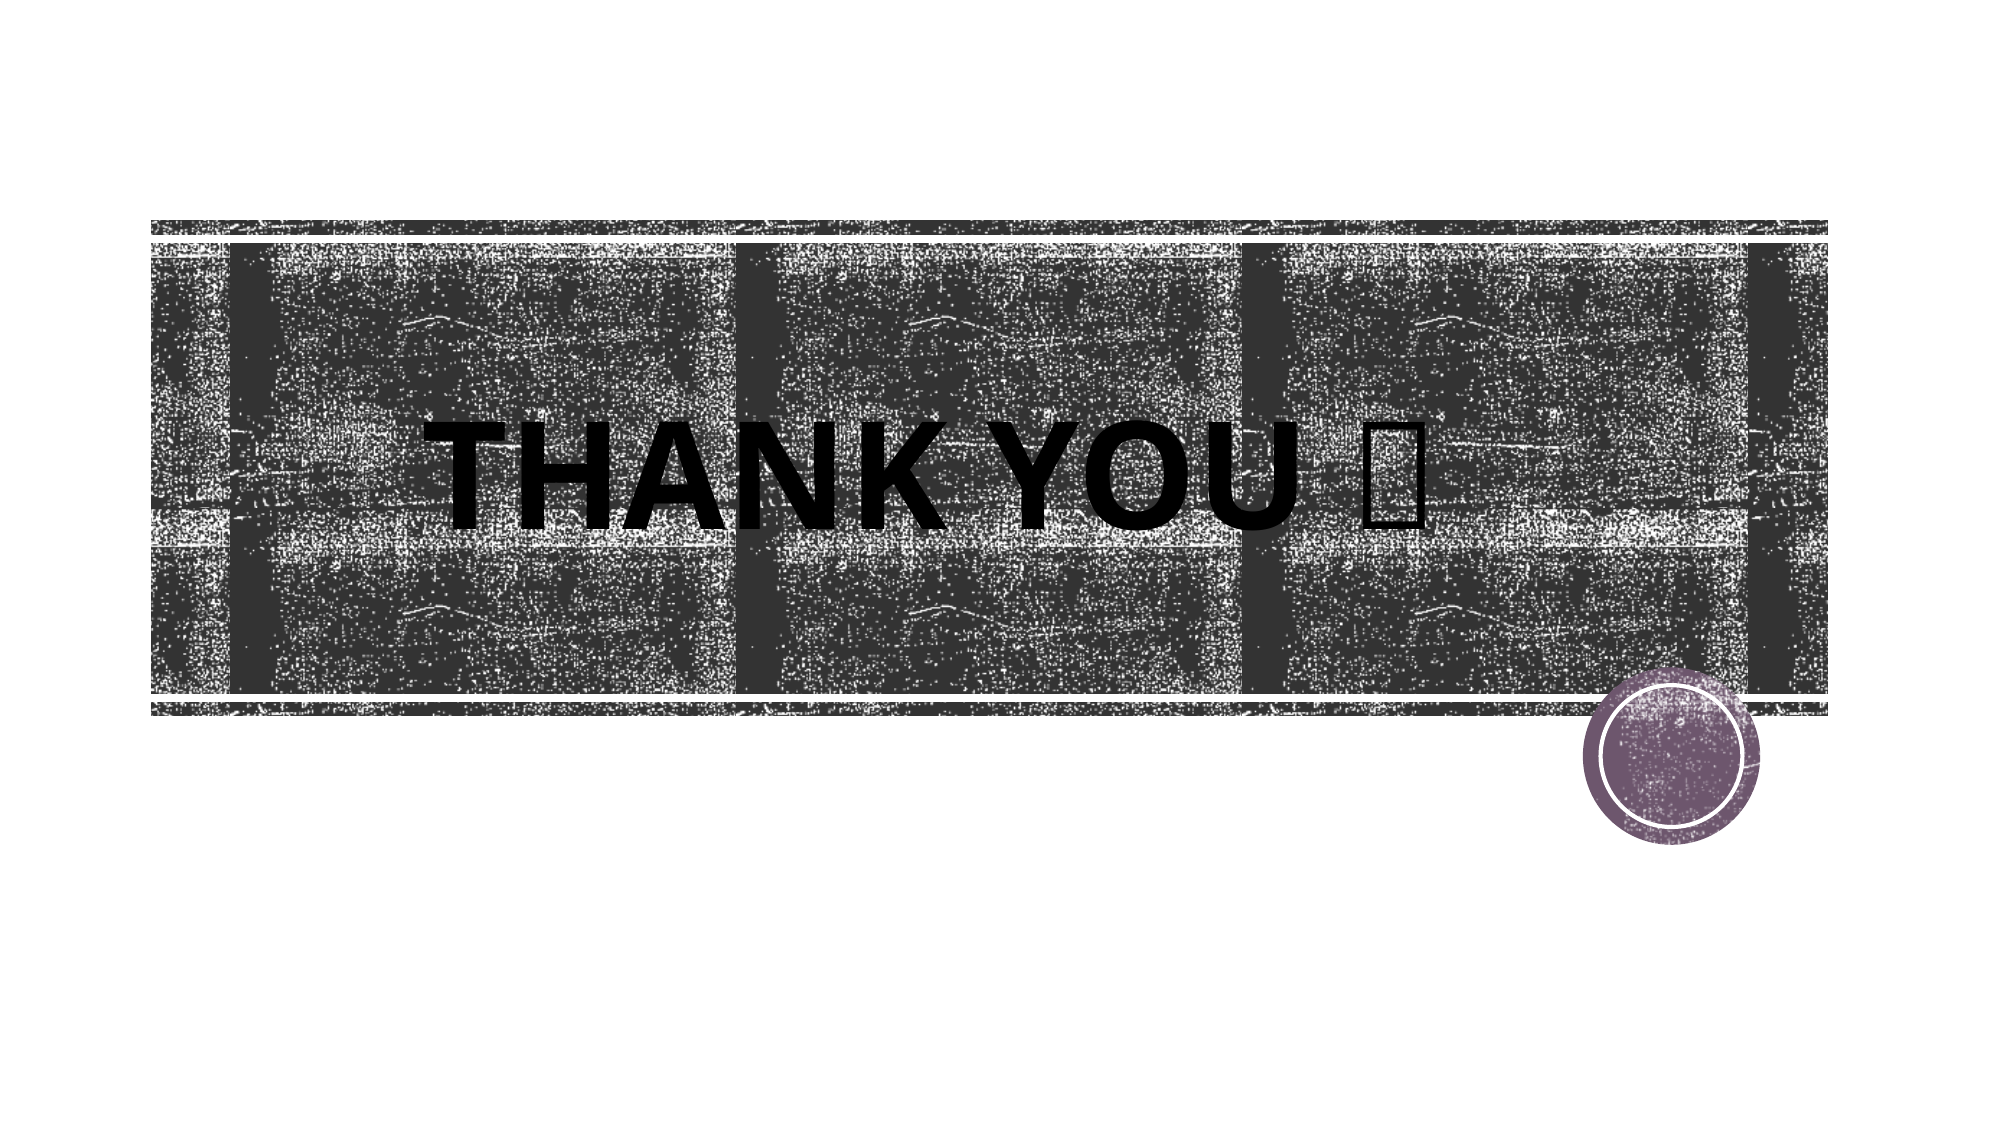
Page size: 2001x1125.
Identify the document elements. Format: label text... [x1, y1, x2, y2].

title THANK YOU  [172, 234, 1808, 733]
